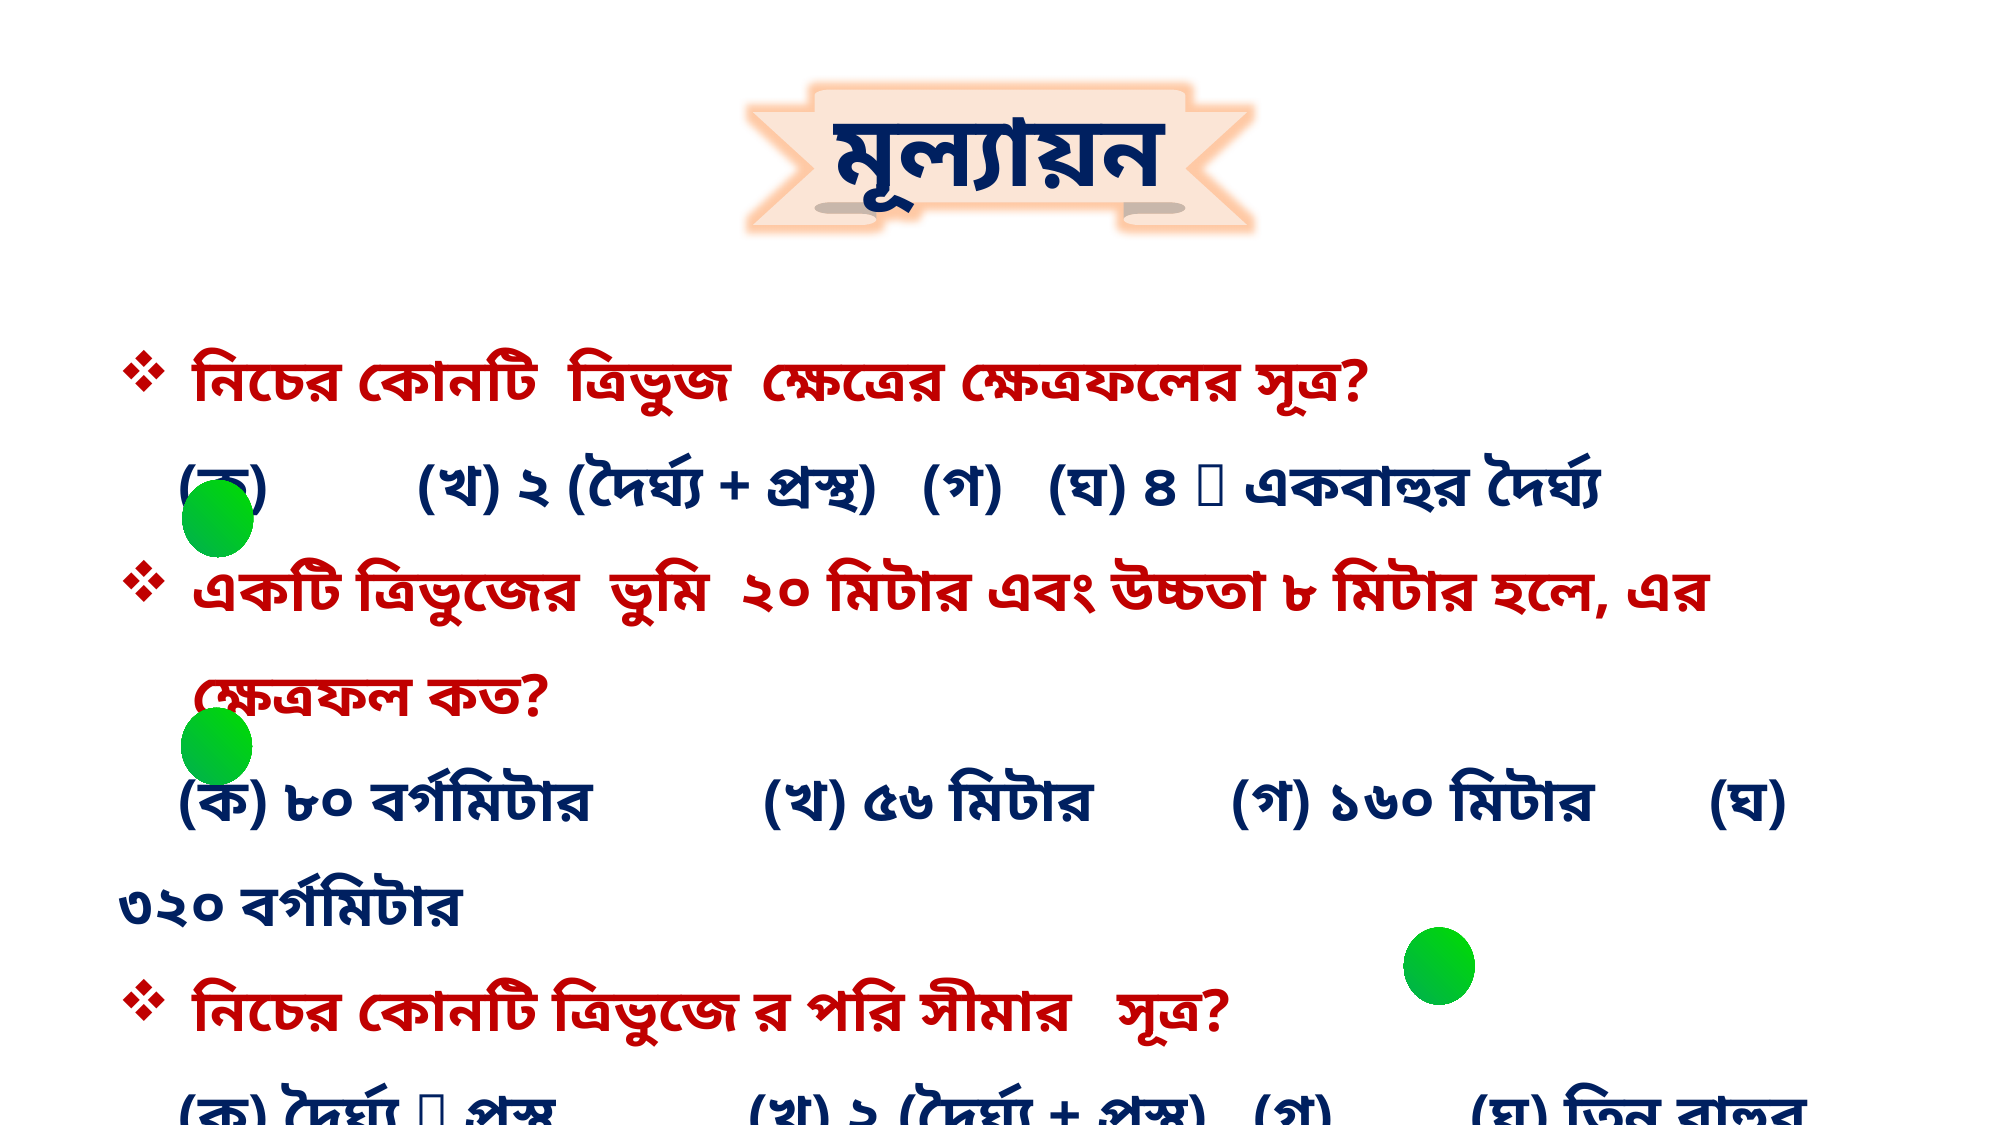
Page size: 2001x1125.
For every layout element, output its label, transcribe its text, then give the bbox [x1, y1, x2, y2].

text_box [1402, 926, 1476, 1006]
text_box [181, 478, 255, 559]
text_box মূল্যায়ন [750, 88, 1250, 227]
text_box [180, 706, 254, 786]
